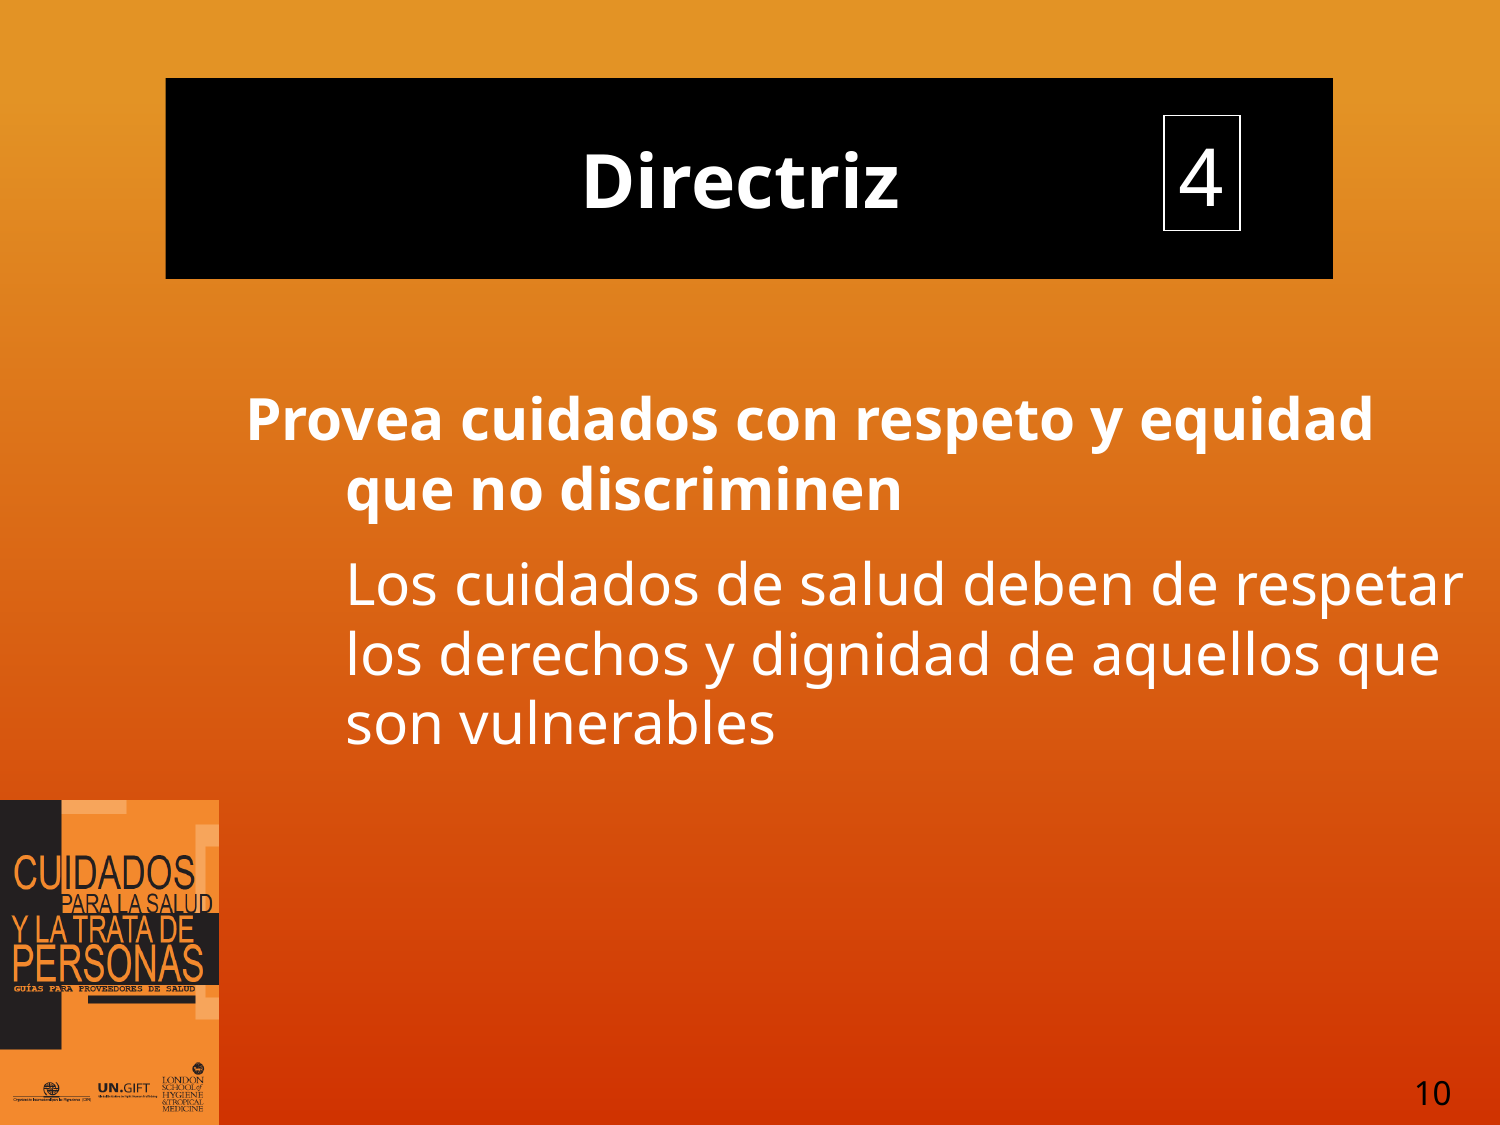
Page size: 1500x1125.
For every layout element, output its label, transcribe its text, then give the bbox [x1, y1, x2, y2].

slide_number 10 [1398, 1065, 1499, 1125]
text_box 4 [1163, 115, 1240, 126]
list Provea cuidados con respeto y equidad que no discriminen Los cuidados de salud deben de respetar los derechos y dignidad de aquellos que son vulnerables [230, 375, 1500, 917]
picture [0, 800, 219, 1125]
text_box Directriz [171, 126, 1329, 232]
